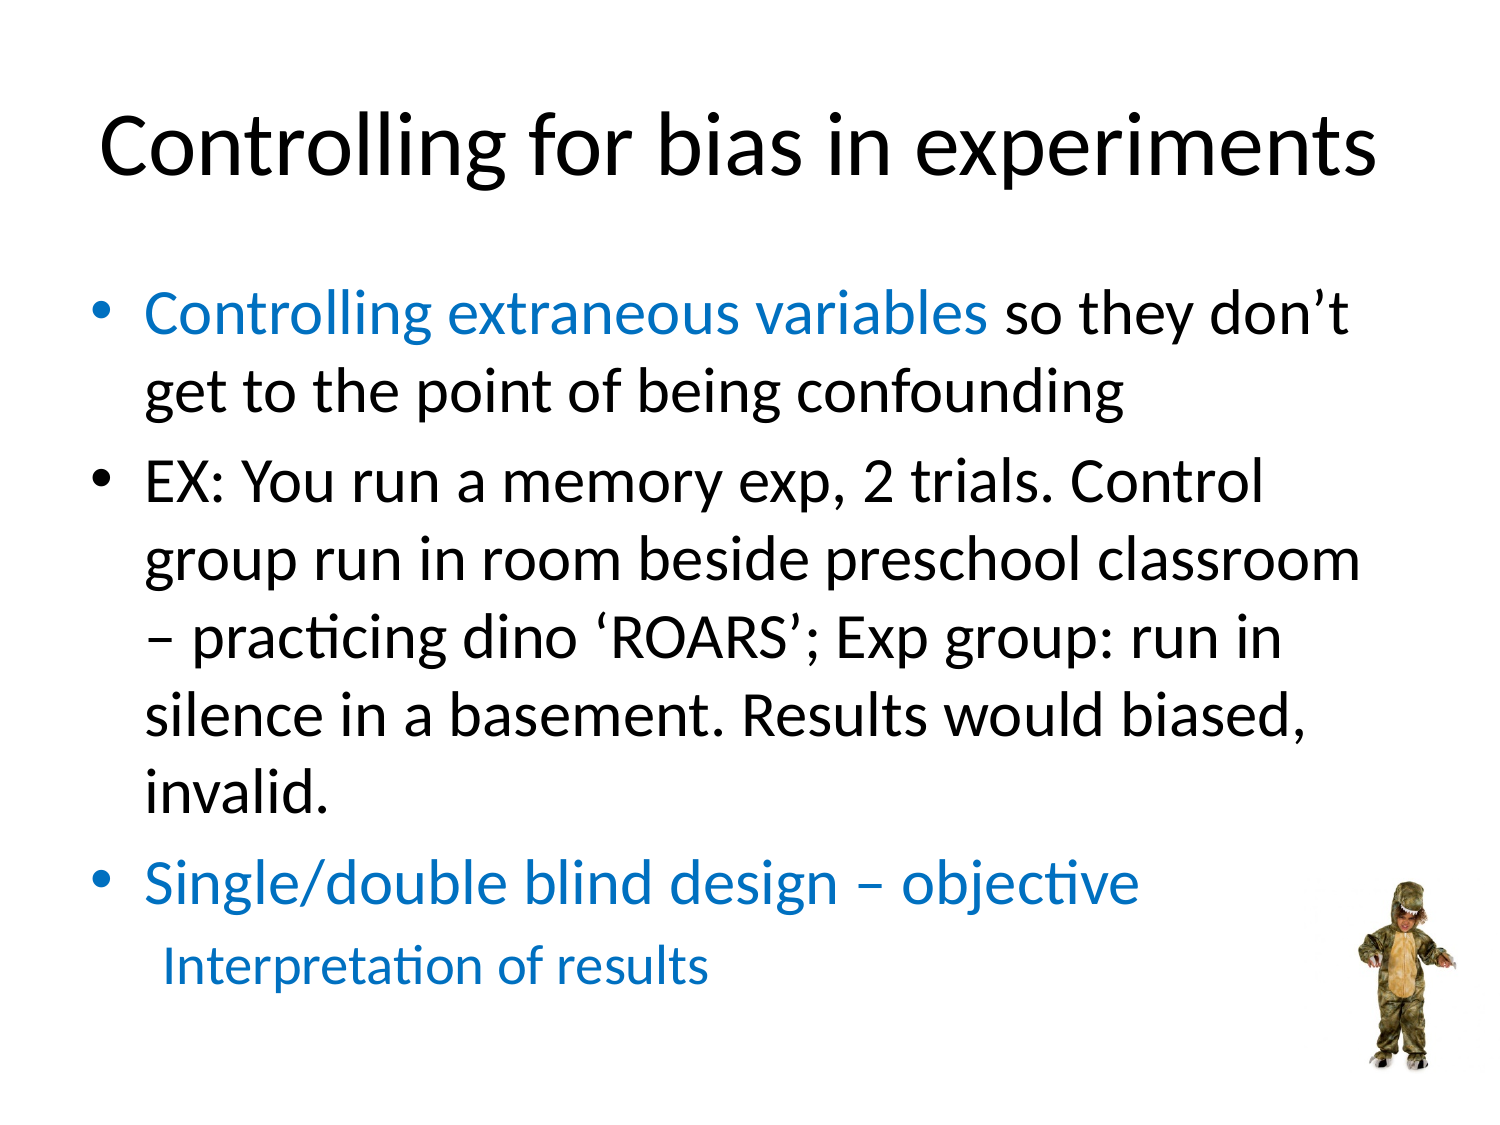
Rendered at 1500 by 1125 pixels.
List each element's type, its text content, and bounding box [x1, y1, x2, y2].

title Controlling for bias in experiments [75, 45, 1425, 233]
picture [1304, 878, 1500, 1074]
list Controlling extraneous variables so they don’t get to the point of being confounding EX: You run a memory exp, 2 trials. Control group run in room beside preschool classroom – practicing dino ‘ROARS’; Exp group: run in silence in a basement. Results would biased, invalid. Single/double blind design – objective Interpretation of results [75, 262, 1425, 1005]
